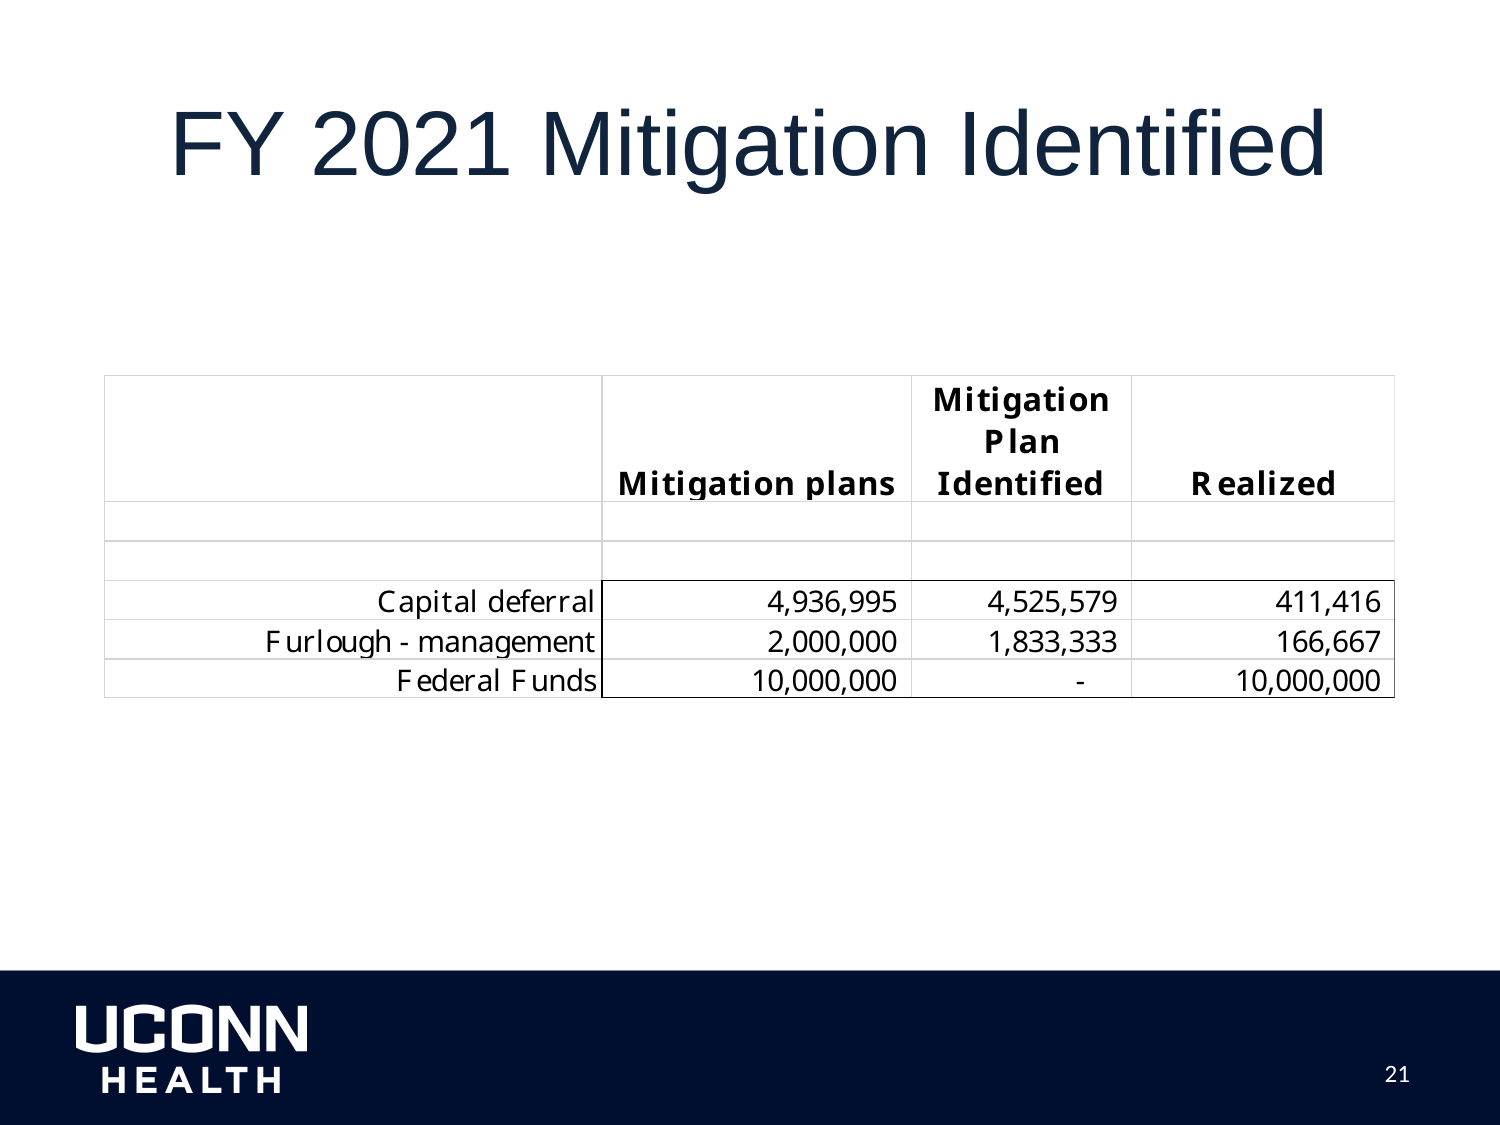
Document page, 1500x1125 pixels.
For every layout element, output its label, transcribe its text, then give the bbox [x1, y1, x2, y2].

title FY 2021 Mitigation Identified [75, 45, 1425, 233]
picture [0, 0, 1500, 1125]
slide_number 21 [1074, 1042, 1425, 1103]
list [103, 374, 1397, 700]
